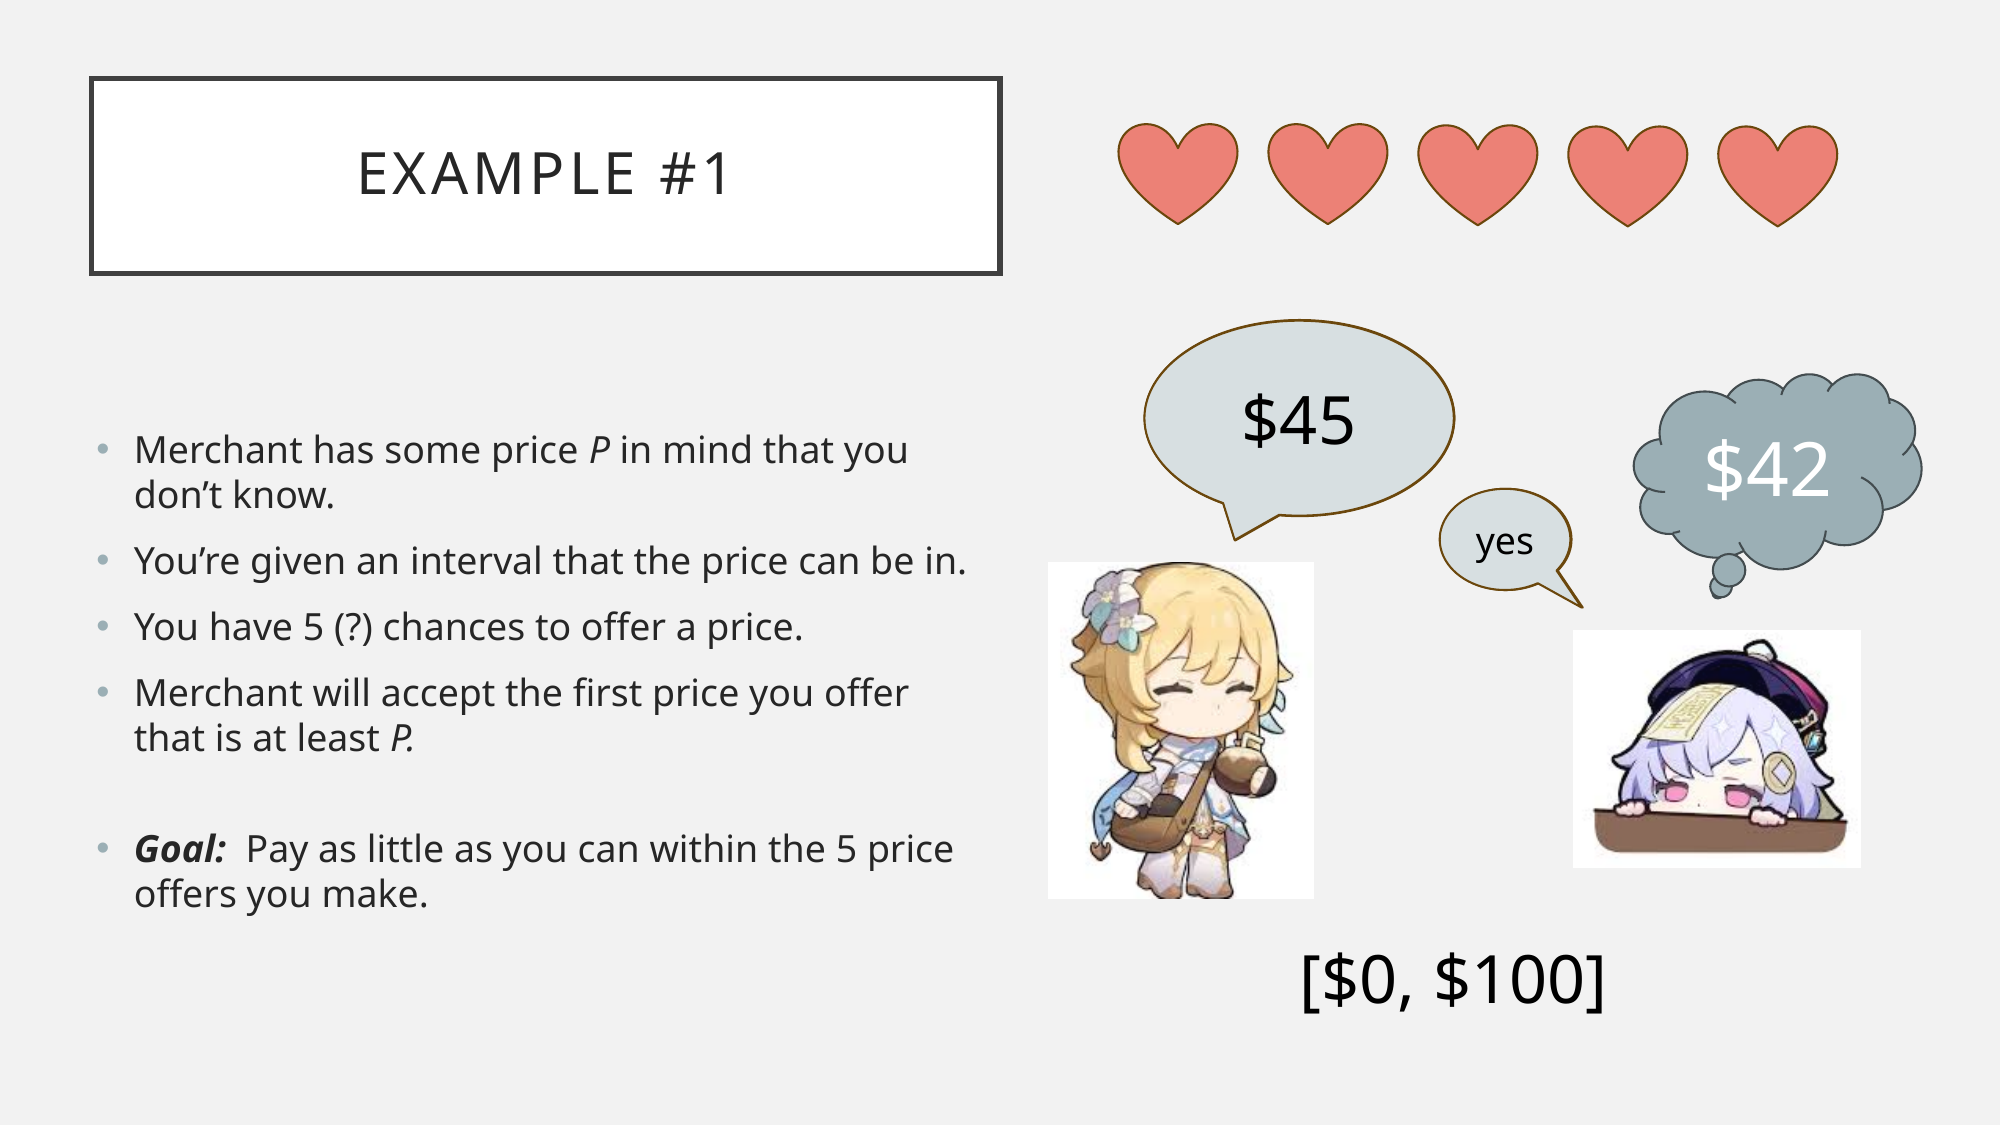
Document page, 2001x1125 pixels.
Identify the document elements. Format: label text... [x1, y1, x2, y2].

text_box $45 [1143, 319, 1455, 542]
text_box [$0, $100] [1284, 929, 1624, 1024]
title The Rules [89, 76, 1003, 276]
picture [1048, 562, 1314, 899]
list Merchant has some price P in mind that you don’t know. You’re given an interval that the price can be in. You have 5 (?) chances to offer a price. Merchant will accept the first price you offer that is at least P. Goal: Pay as little as you can within the 5 price offers you make. [81, 418, 1000, 928]
picture [1573, 630, 1861, 868]
text_box yes [1438, 487, 1583, 609]
text_box $42 [1632, 373, 1923, 600]
text_box [1717, 125, 1839, 228]
text_box [1117, 123, 1239, 225]
text_box [1567, 125, 1689, 228]
text_box Example #1 [91, 78, 1000, 274]
text_box [1267, 123, 1389, 225]
text_box [1417, 124, 1539, 227]
